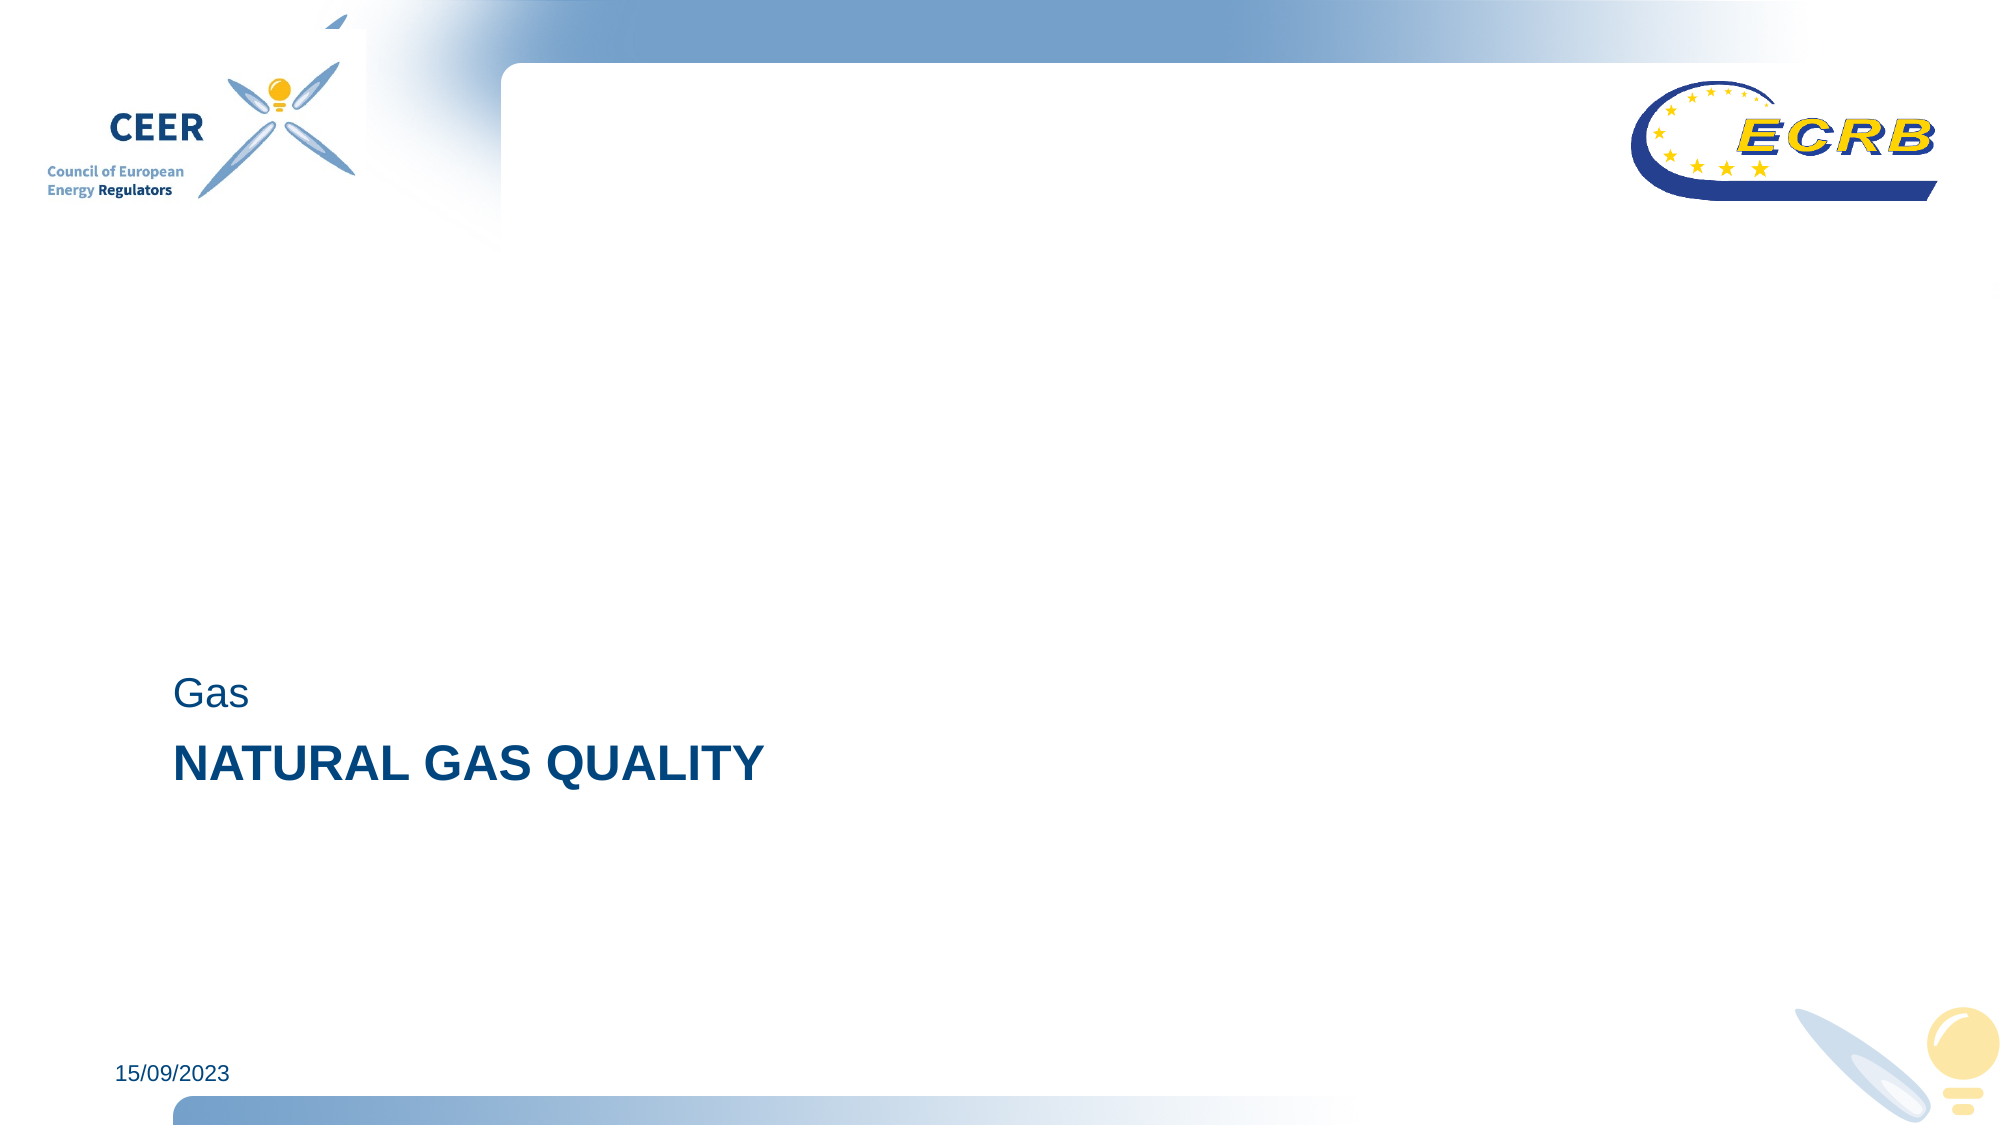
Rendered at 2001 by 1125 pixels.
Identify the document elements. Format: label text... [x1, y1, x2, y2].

list Gas [157, 476, 1858, 723]
picture [0, 0, 2001, 1125]
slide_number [99, 1042, 567, 1103]
title Natural Gas Quality [157, 723, 1858, 947]
